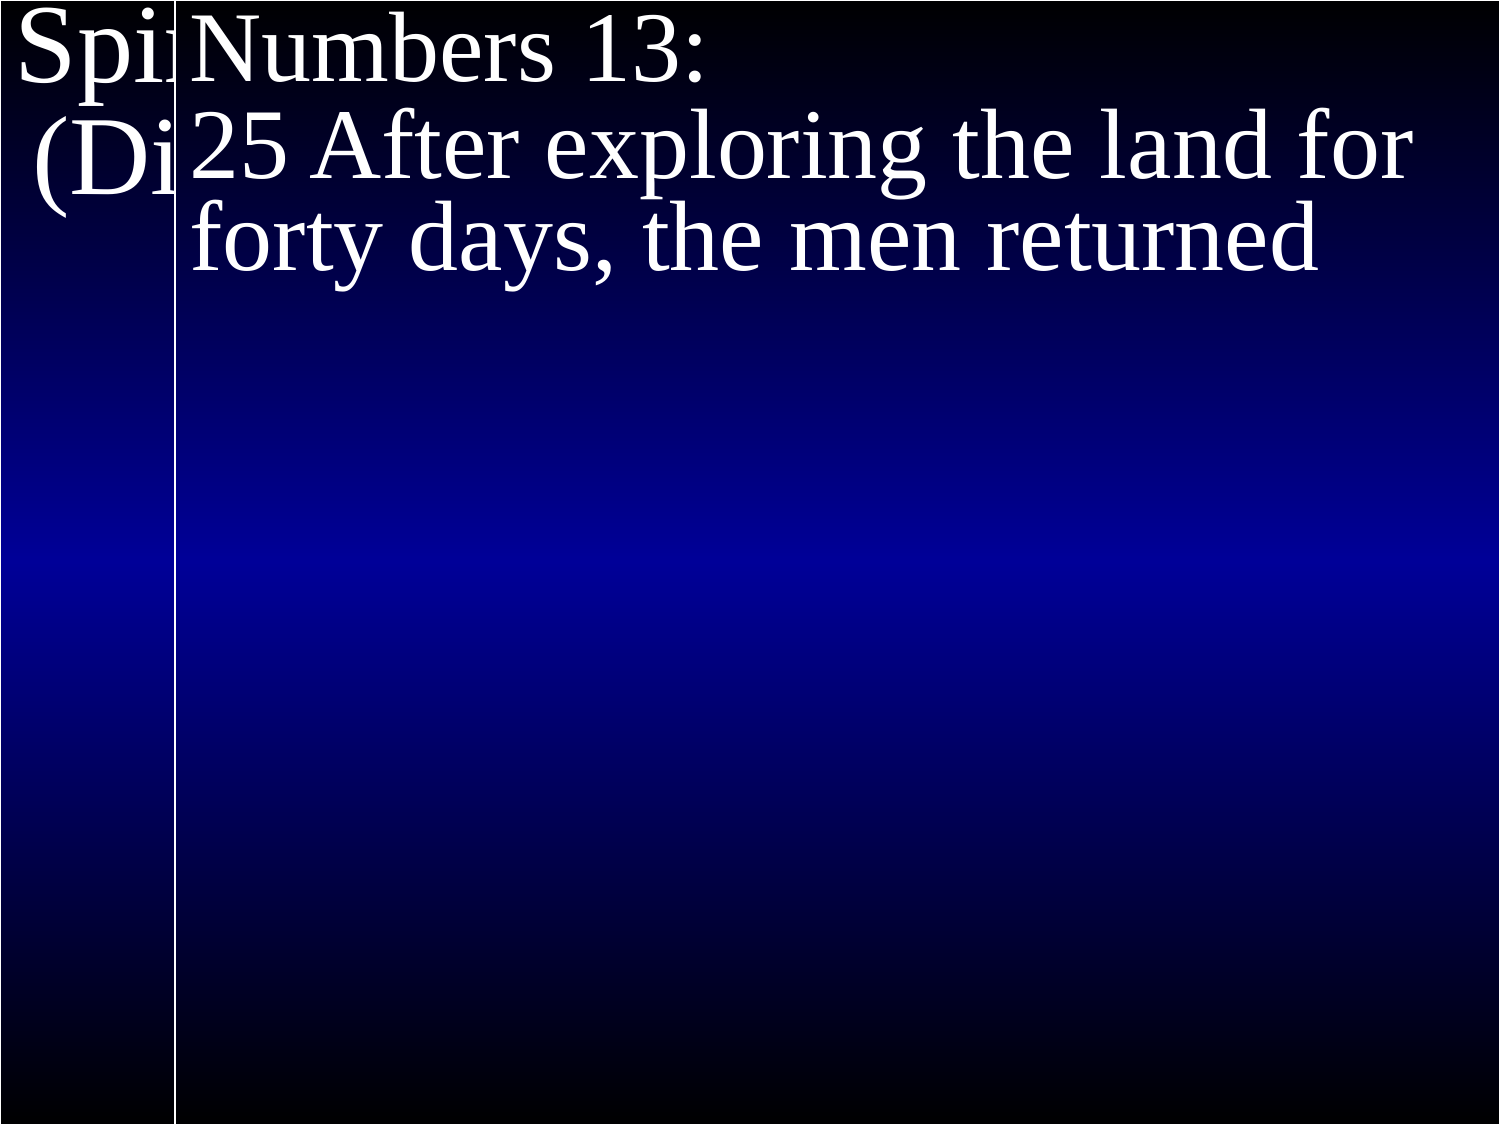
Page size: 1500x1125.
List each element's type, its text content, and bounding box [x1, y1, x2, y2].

text_box Numbers 13: 25 After exploring the land for forty days, the men returned [174, 0, 1500, 1125]
text_box (Divine Viewpoint) [17, 74, 174, 225]
text_box Spiritual geometry [0, 0, 174, 1125]
